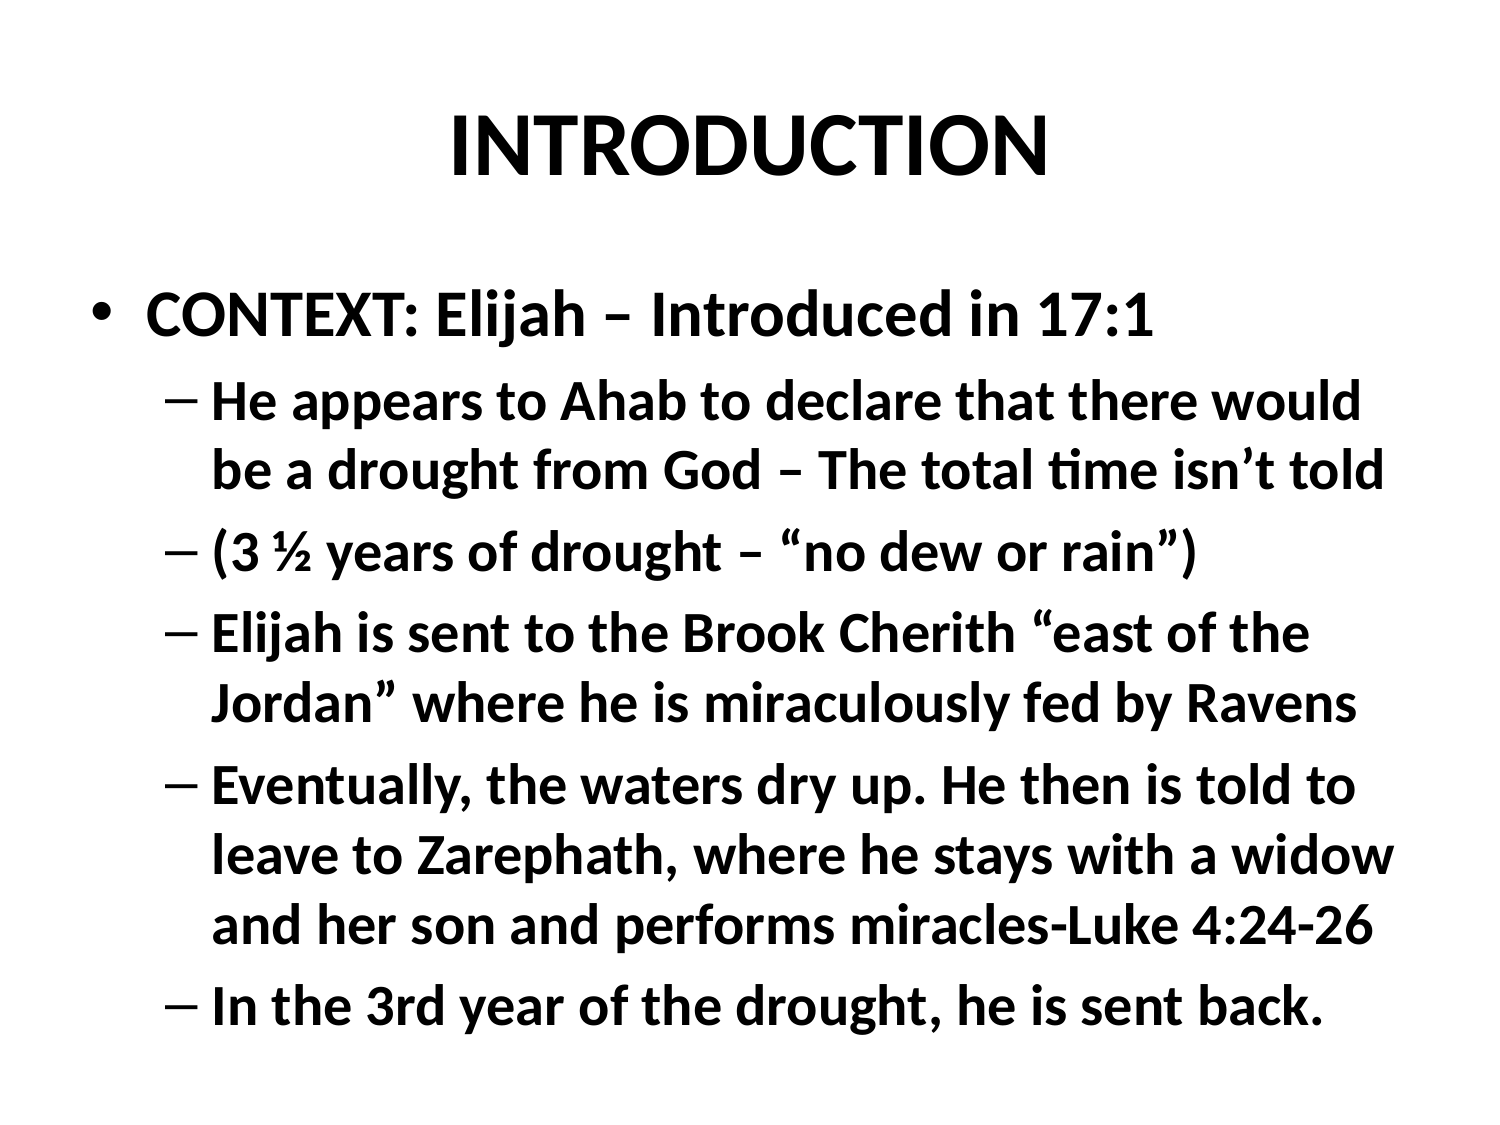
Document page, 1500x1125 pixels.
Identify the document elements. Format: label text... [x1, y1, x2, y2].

list CONTEXT: Elijah – Introduced in 17:1 He appears to Ahab to declare that there would be a drought from God – The total time isn’t told (3 ½ years of drought – “no dew or rain”) Elijah is sent to the Brook Cherith “east of the Jordan” where he is miraculously fed by Ravens Eventually, the waters dry up. He then is told to leave to Zarephath, where he stays with a widow and her son and performs miracles-Luke 4:24-26 In the 3rd year of the drought, he is sent back. [75, 262, 1425, 1125]
title INTRODUCTION [75, 45, 1425, 233]
